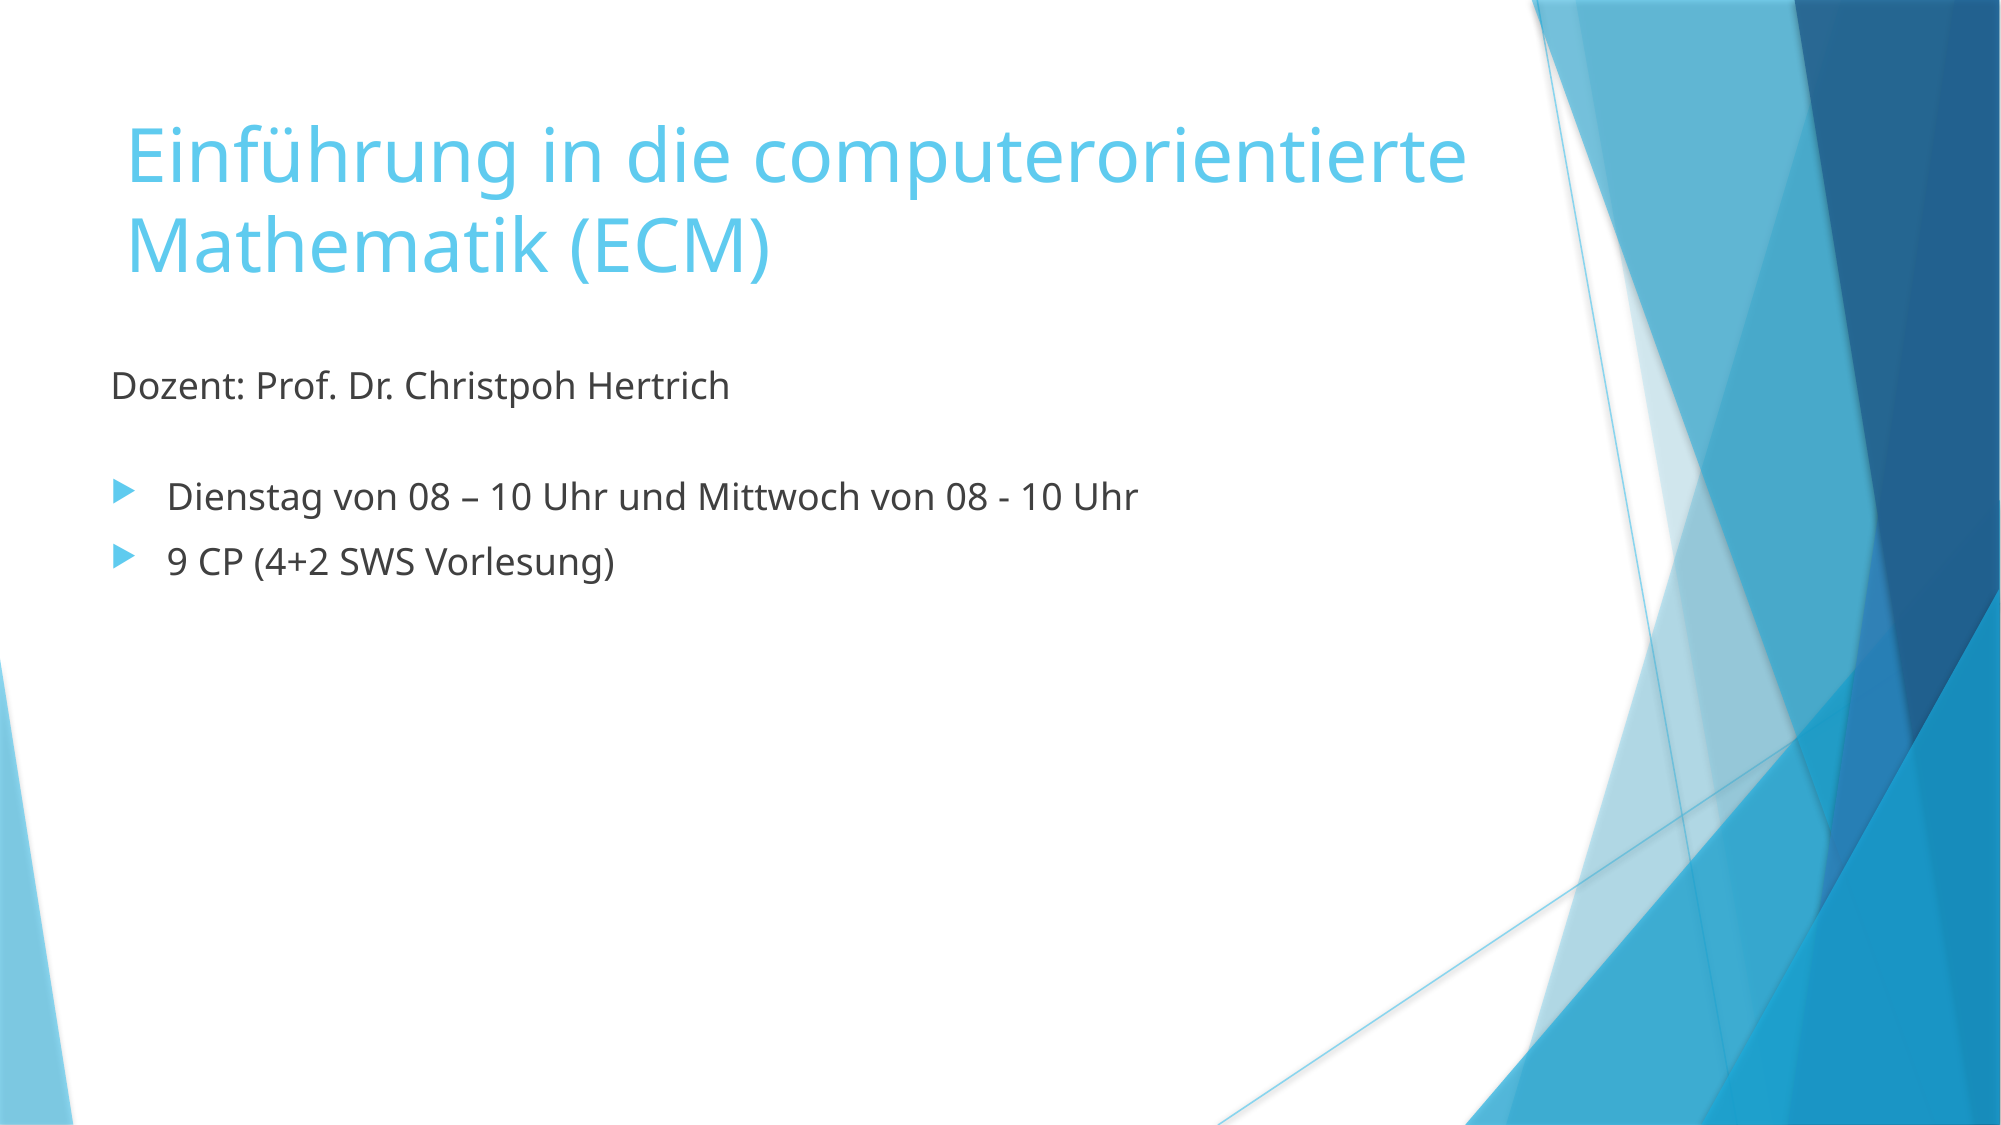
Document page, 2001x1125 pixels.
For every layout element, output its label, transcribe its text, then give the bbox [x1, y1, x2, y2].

text_box Dozent: Prof. Dr. Christpoh Hertrich Dienstag von 08 – 10 Uhr und Mittwoch von 08 - 10 Uhr 9 CP (4+2 SWS Vorlesung) [95, 354, 1506, 991]
text_box Einführung in die computerorientierte Mathematik (ECM) [111, 99, 1613, 317]
